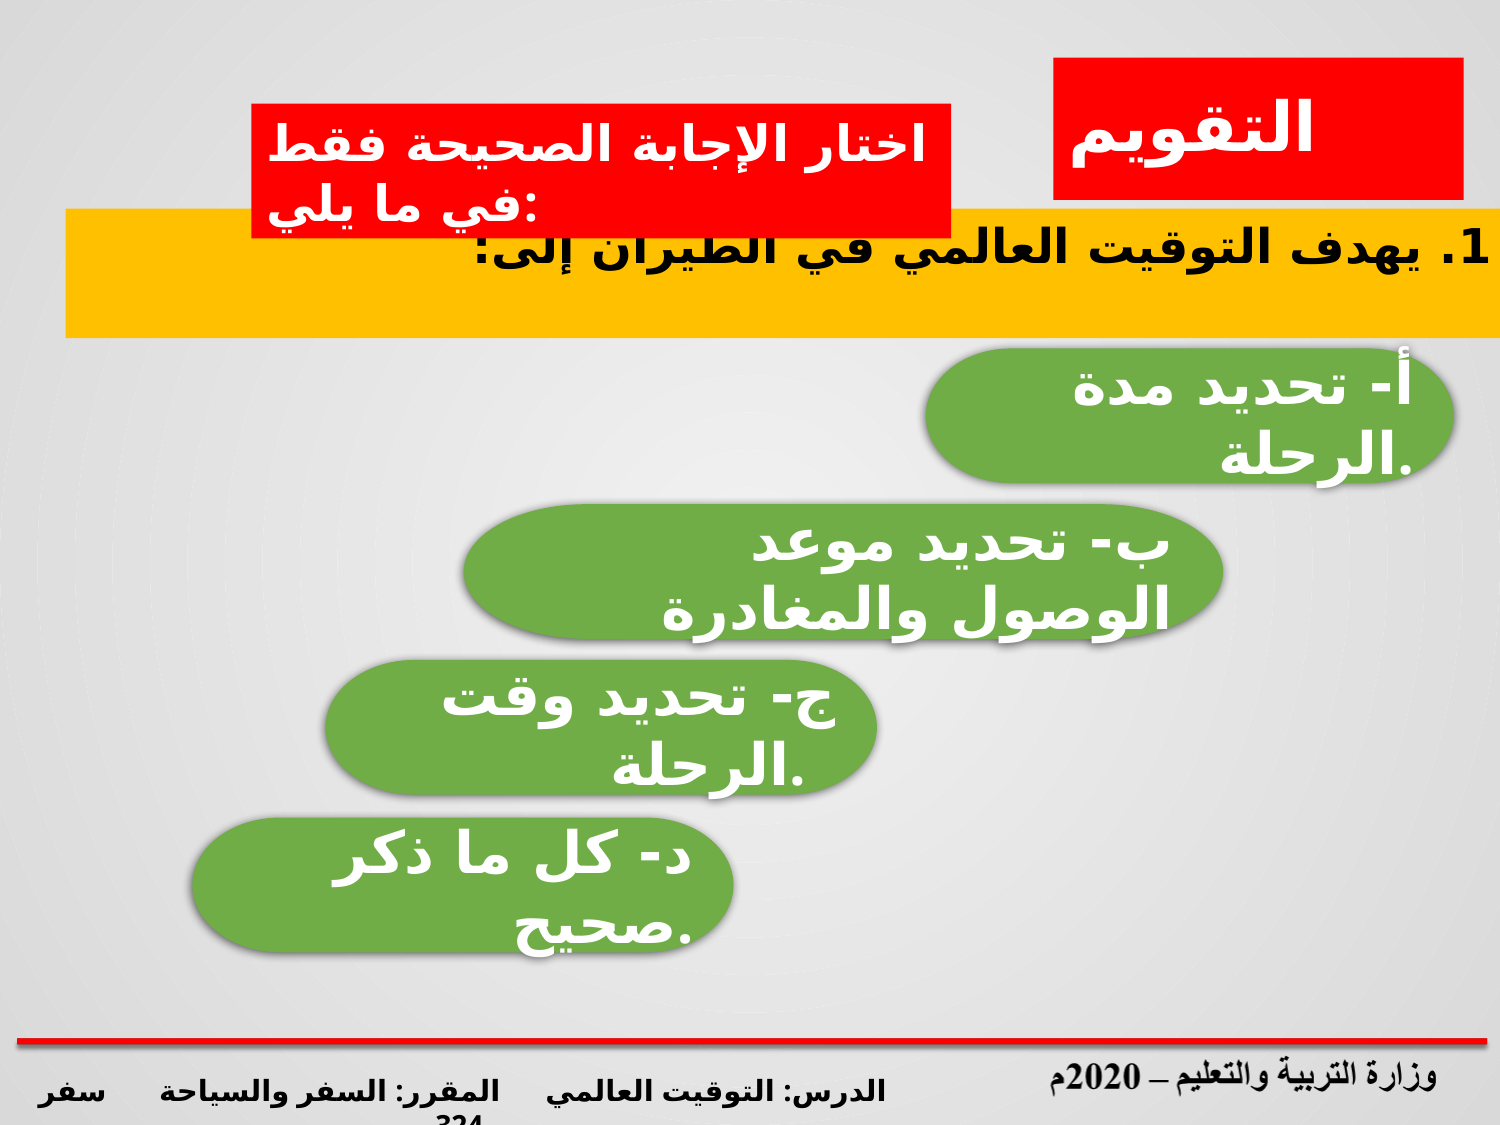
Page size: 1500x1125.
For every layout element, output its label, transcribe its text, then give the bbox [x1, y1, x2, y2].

text_box د- كل ما ذكر صحيح. [192, 817, 734, 953]
picture [10, 1035, 1494, 1125]
title التقويم [1053, 57, 1464, 200]
text_box 1. يهدف التوقيت العالمي في الطيران إلى: [65, 208, 1500, 339]
text_box أ- تحديد مدة الرحلة. [925, 348, 1454, 484]
text_box ج- تحديد وقت الرحلة. [325, 659, 877, 795]
text_box الدرس: التوقيت العالمي المقرر: السفر والسياحة سفر 324 [0, 1065, 701, 1125]
text_box اختار الإجابة الصحيحة فقط في ما يلي: [251, 103, 952, 239]
text_box ب- تحديد موعد الوصول والمغادرة [463, 504, 1224, 639]
